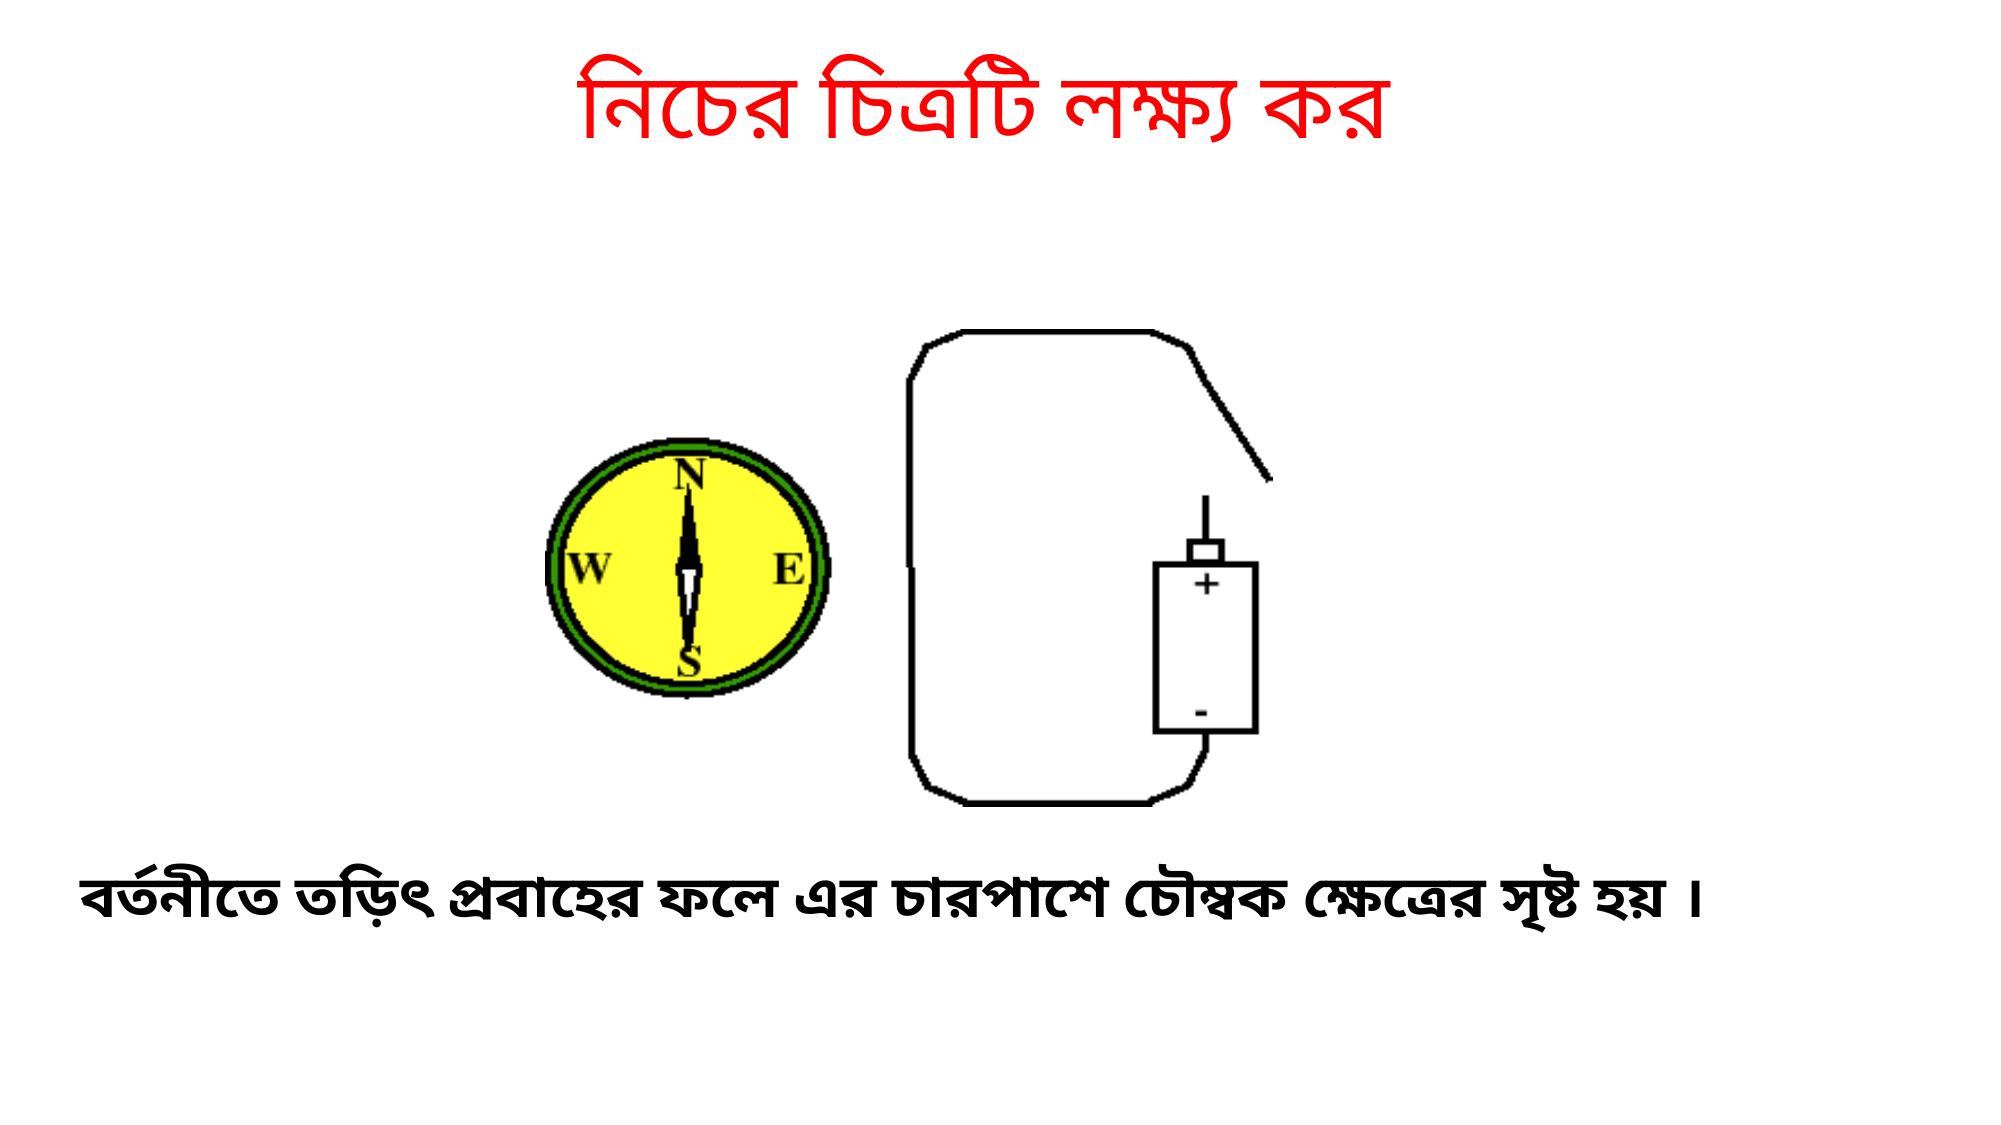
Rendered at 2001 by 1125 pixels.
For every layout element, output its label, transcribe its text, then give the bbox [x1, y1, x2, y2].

text_box বর্তনীতে তড়িৎ প্রবাহের ফলে এর চারপাশে চৌম্বক ক্ষেত্রের সৃষ্ট হয় । [65, 852, 1927, 937]
title নিচের চিত্রটি লক্ষ্য কর [133, 0, 1859, 218]
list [545, 329, 1273, 807]
